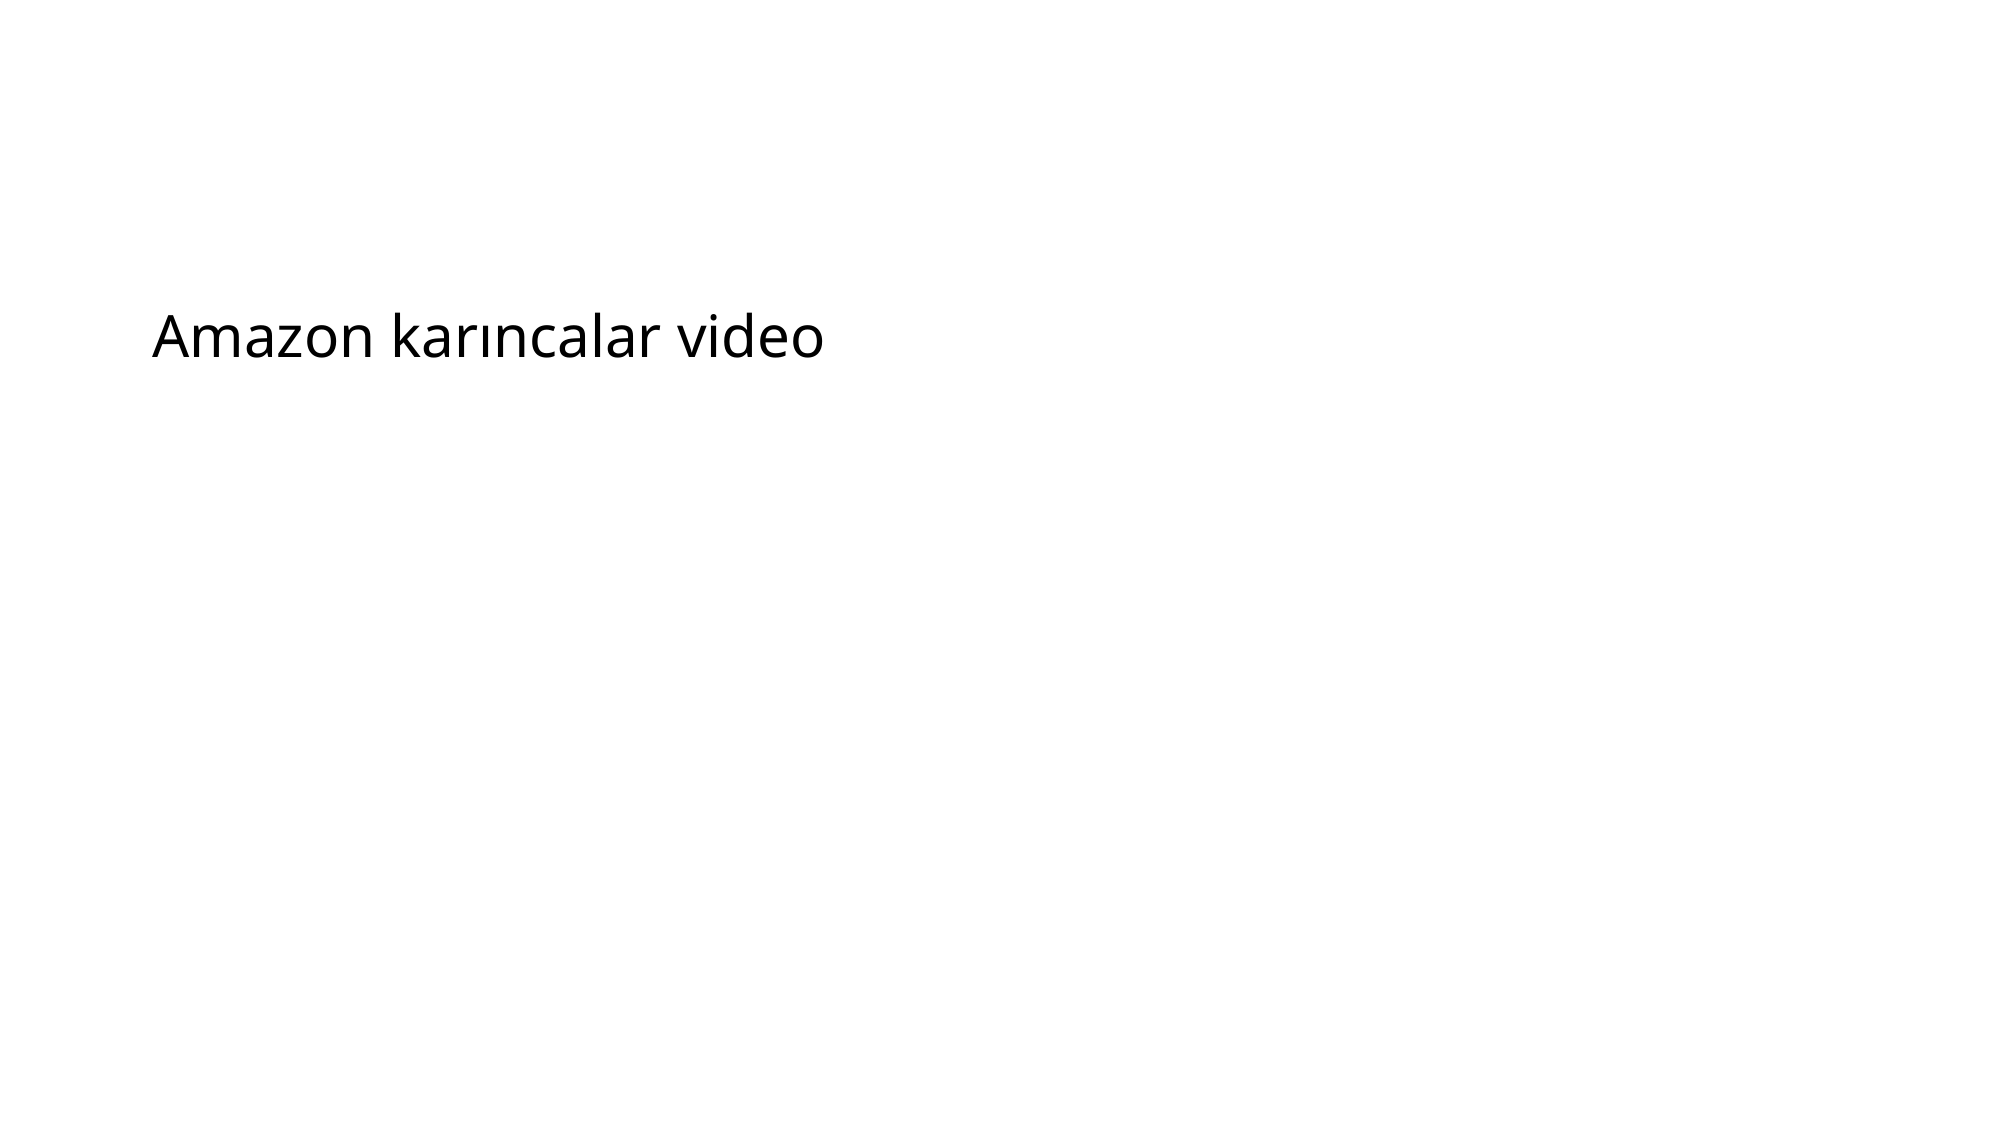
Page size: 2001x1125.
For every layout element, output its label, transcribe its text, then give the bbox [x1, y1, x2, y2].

list Amazon karıncalar video [137, 299, 1863, 1014]
